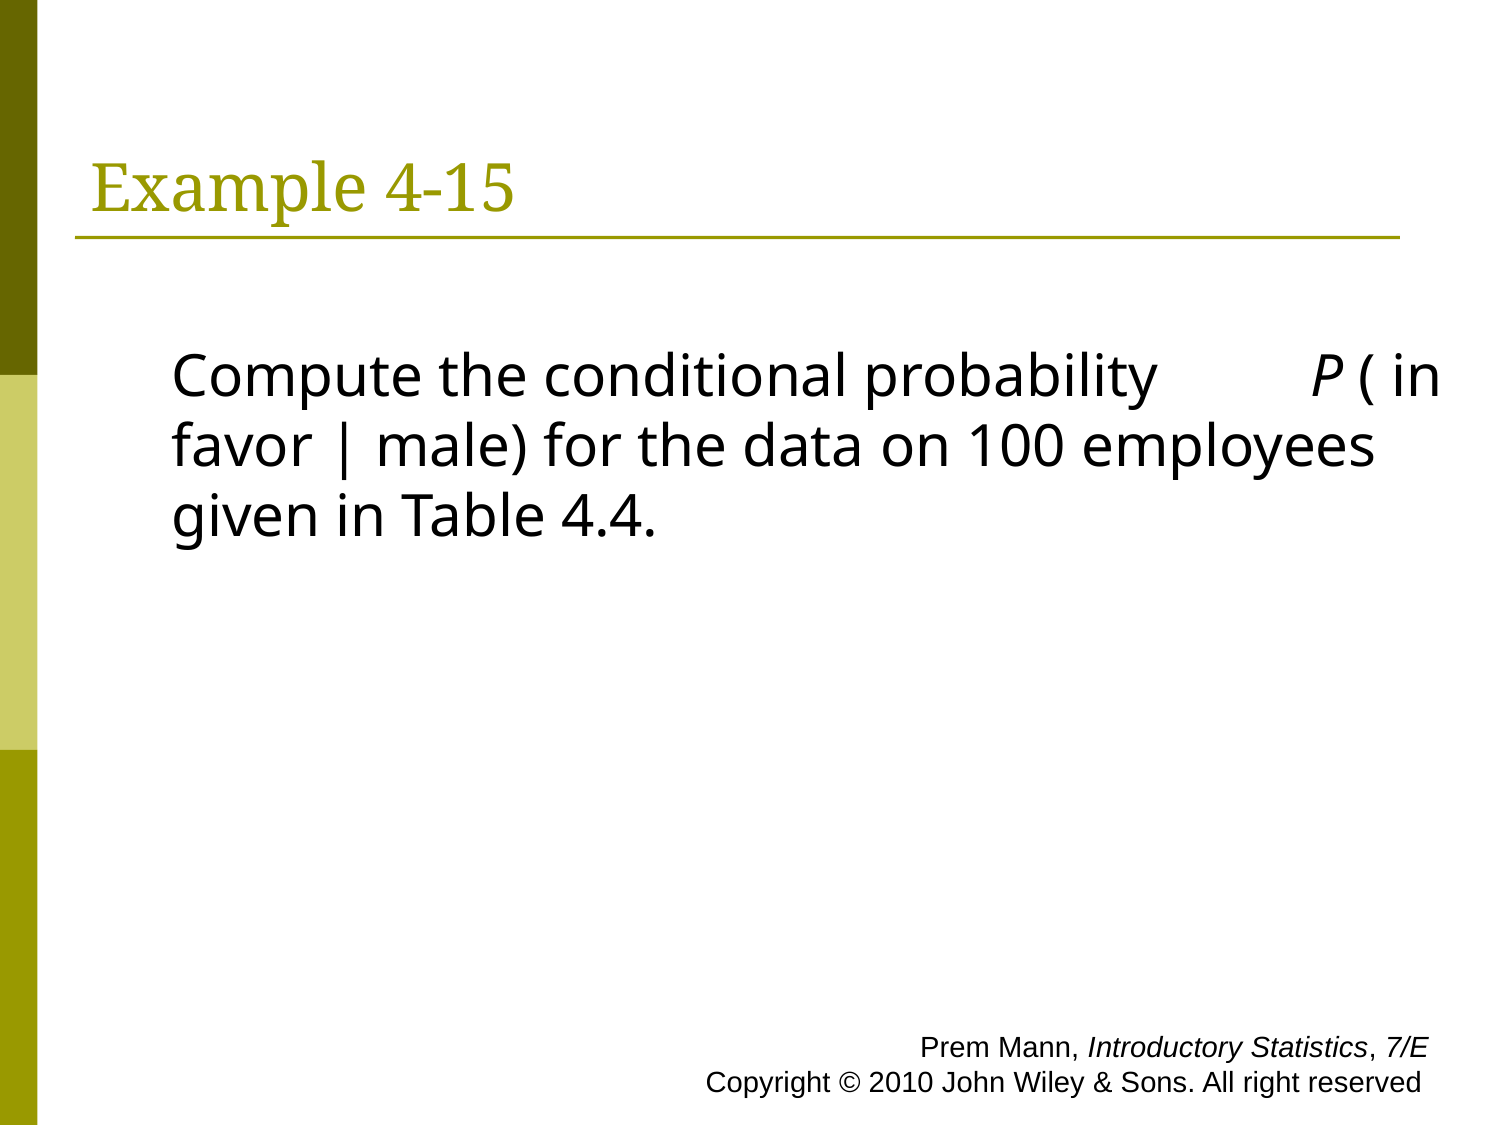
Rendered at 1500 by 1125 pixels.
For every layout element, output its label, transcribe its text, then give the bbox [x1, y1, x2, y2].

title Example 4-15 [74, 45, 1426, 233]
list Compute the conditional probability P ( in favor | male) for the data on 100 employees given in Table 4.4. [100, 330, 1470, 1007]
text_box Prem Mann, Introductory Statistics, 7/E Copyright © 2010 John Wiley & Sons. All right reserved [690, 1021, 1447, 1106]
